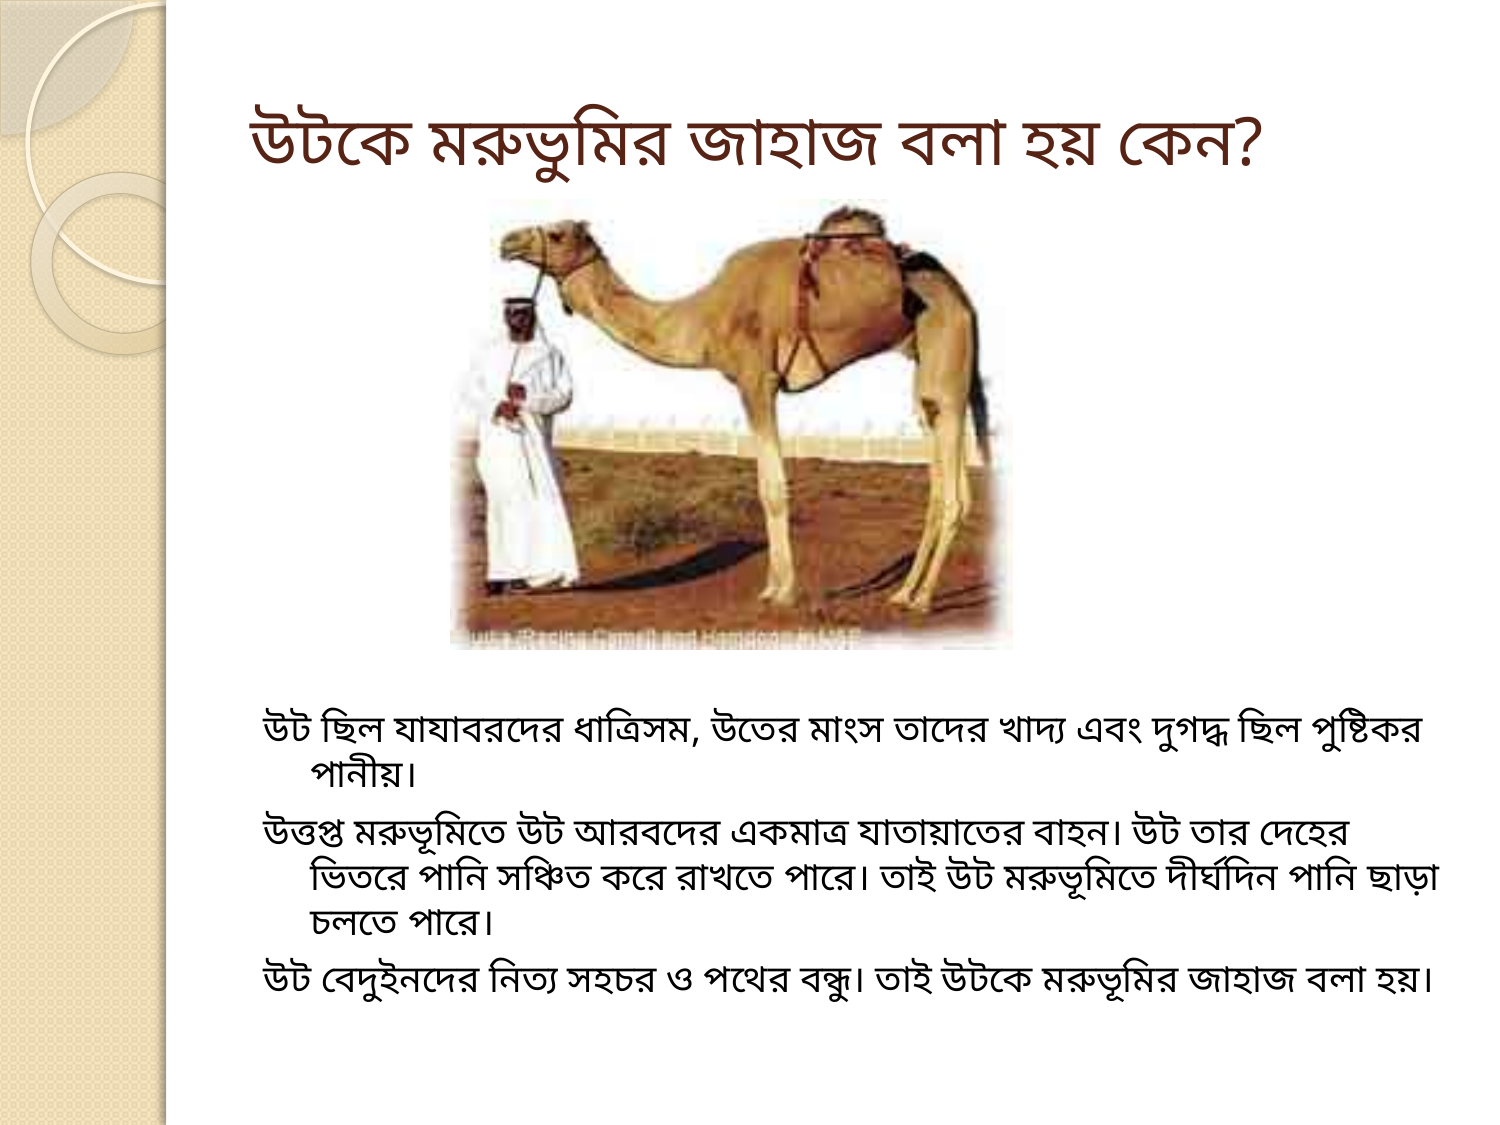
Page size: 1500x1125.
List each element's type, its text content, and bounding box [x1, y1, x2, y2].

list উট ছিল যাযাবরদের ধাত্রিসম, উতের মাংস তাদের খাদ্য এবং দুগদ্ধ ছিল পুষ্টিকর পানীয়। উত্তপ্ত মরুভূমিতে উট আরবদের একমাত্র যাতায়াতের বাহন। উট তার দেহের ভিতরে পানি সঞ্চিত করে রাখতে পারে। তাই উট মরুভূমিতে দীর্ঘদিন পানি ছাড়া চলতে পারে। উট বেদুইনদের নিত্য সহচর ও পথের বন্ধু। তাই উটকে মরুভূমির জাহাজ বলা হয়। [235, 237, 1466, 1025]
title উটকে মরুভুমির জাহাজ বলা হয় কেন? [235, 45, 1466, 233]
picture [449, 199, 1013, 651]
